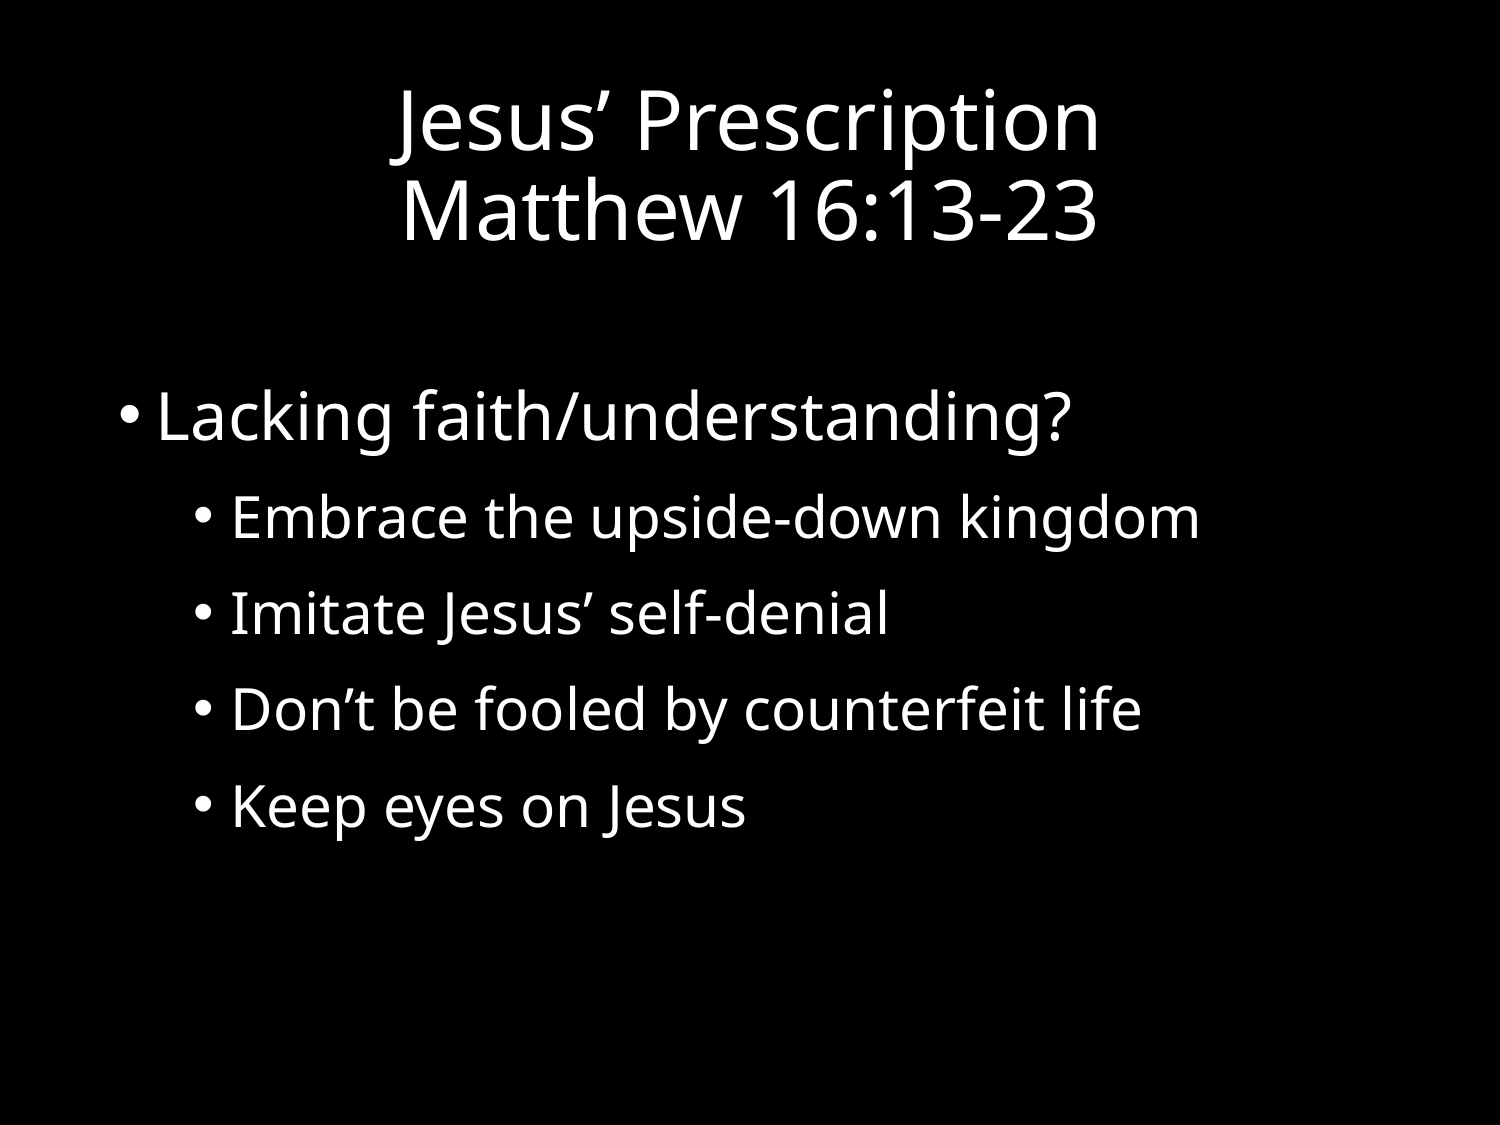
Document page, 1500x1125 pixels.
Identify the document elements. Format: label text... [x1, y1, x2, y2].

list Lacking faith/understanding? Embrace the upside-down kingdom Imitate Jesus’ self-denial Don’t be fooled by counterfeit life Keep eyes on Jesus [103, 350, 1397, 1070]
title Jesus’ Prescription Matthew 16:13-23 [103, 59, 1397, 278]
